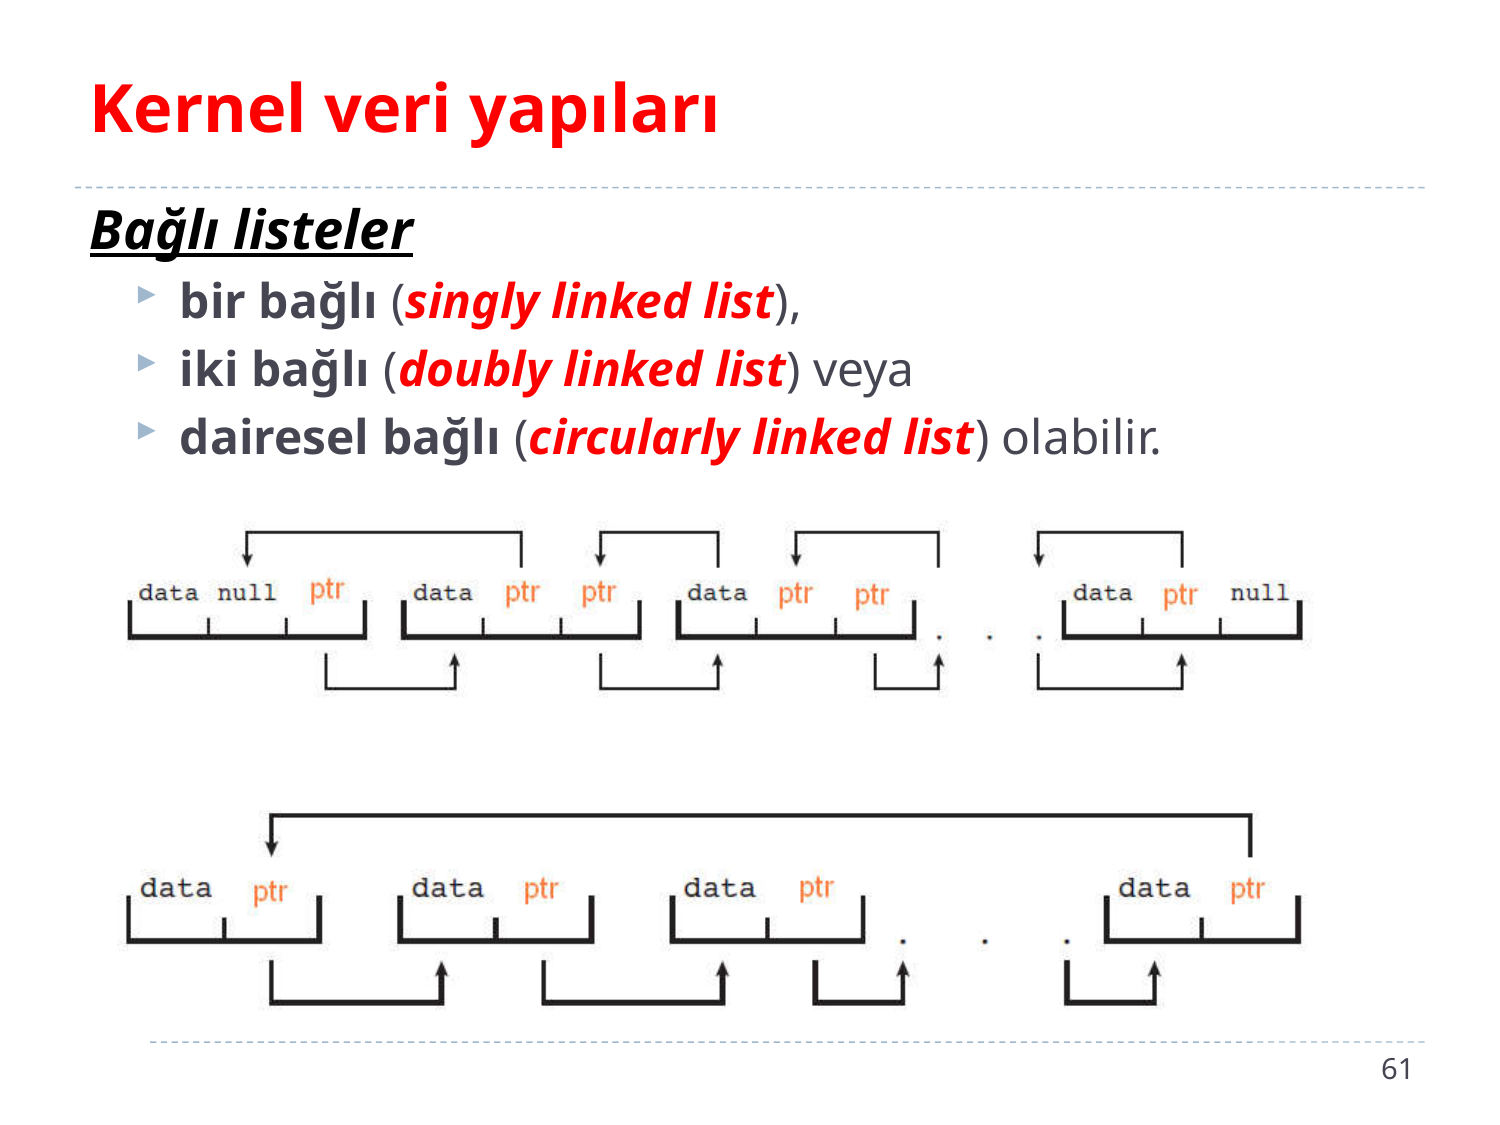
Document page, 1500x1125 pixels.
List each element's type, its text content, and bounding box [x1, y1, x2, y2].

picture [106, 786, 1315, 1024]
slide_number 61 [1257, 1042, 1430, 1103]
title Kernel veri yapıları [75, 24, 1425, 187]
list Bağlı listeler bir bağlı (singly linked list), iki bağlı (doubly linked list) veya dairesel bağlı (circularly linked list) olabilir. [75, 187, 1425, 912]
picture [103, 508, 1318, 709]
